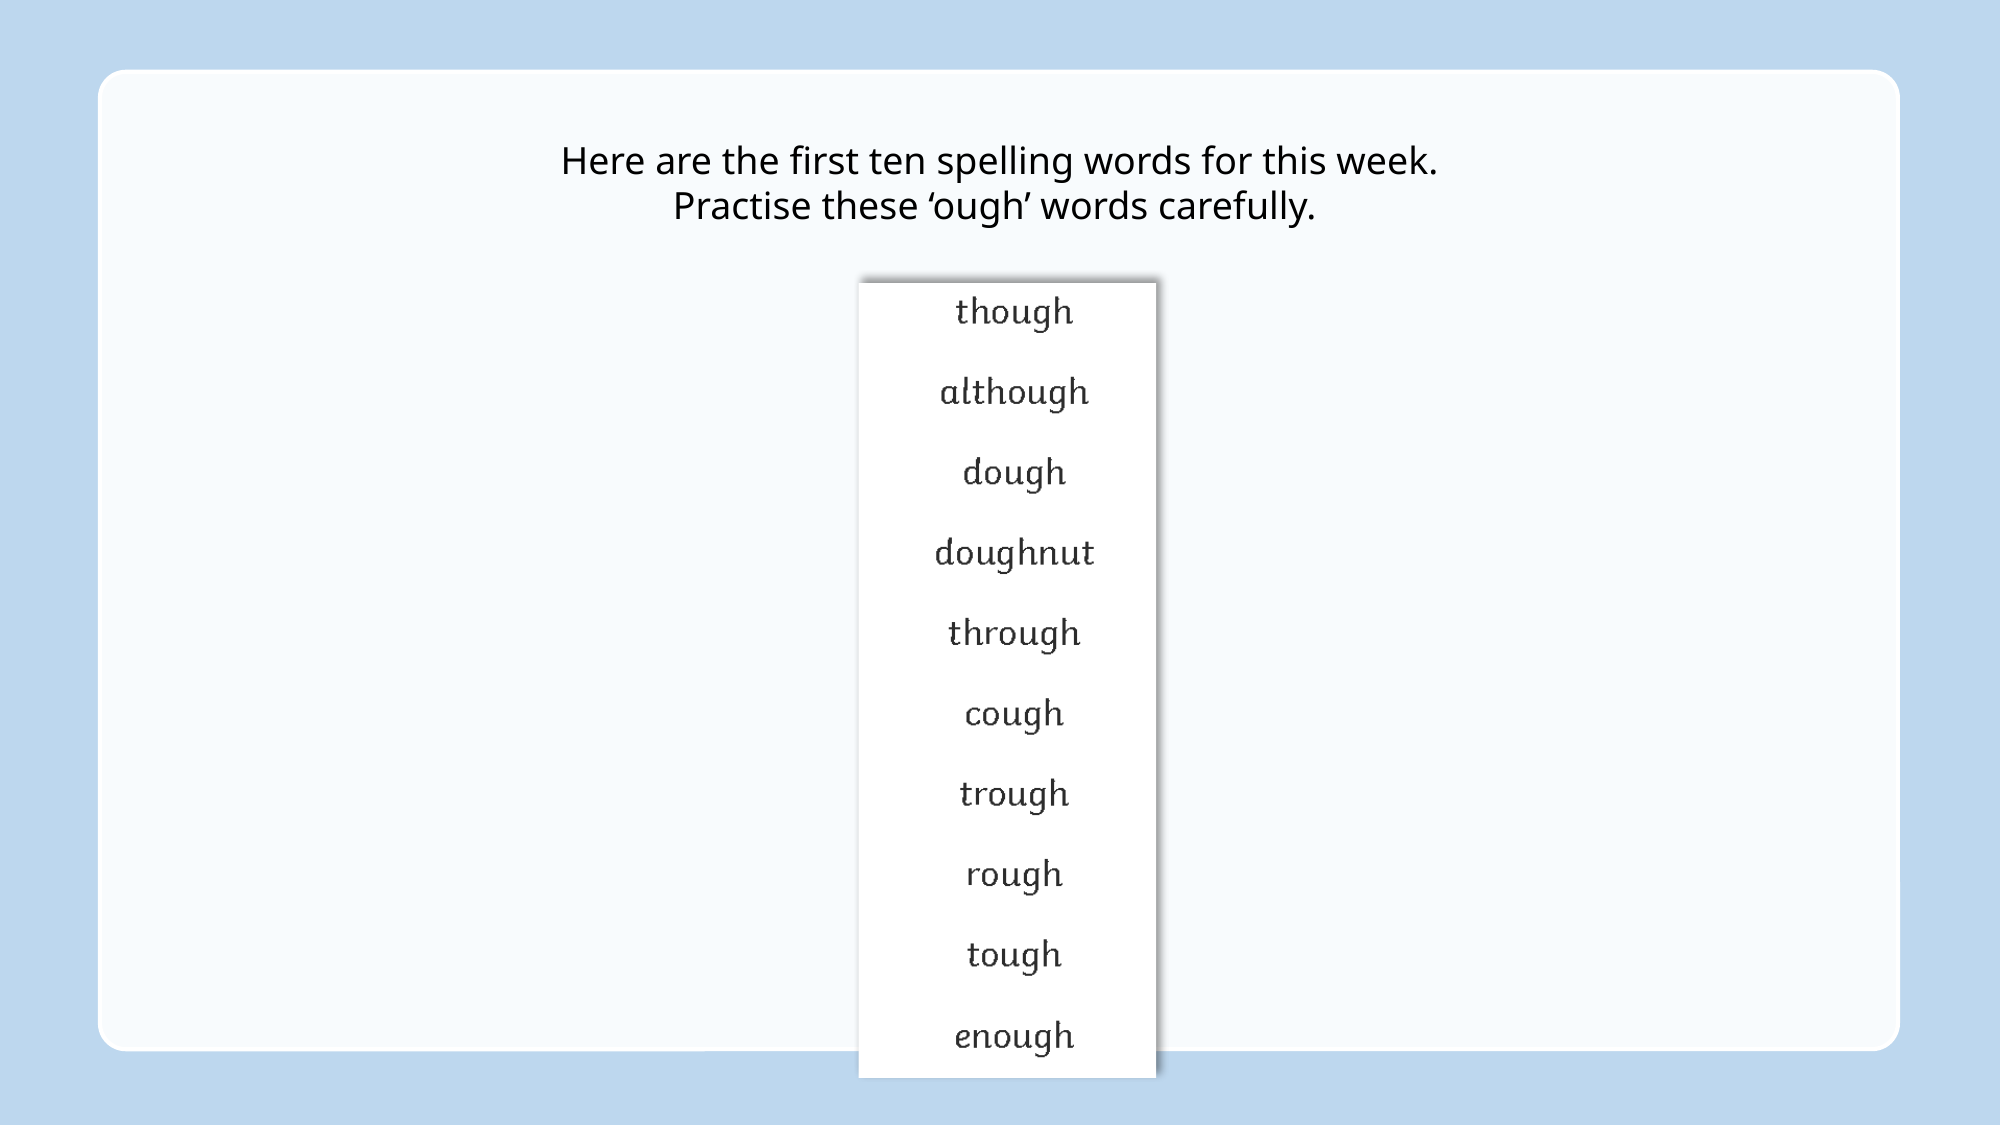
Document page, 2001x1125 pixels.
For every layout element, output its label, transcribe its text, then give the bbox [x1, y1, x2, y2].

text_box Here are the first ten spelling words for this week. Practise these ‘ough’ words carefully. [373, 129, 1626, 235]
picture [858, 283, 1157, 1078]
